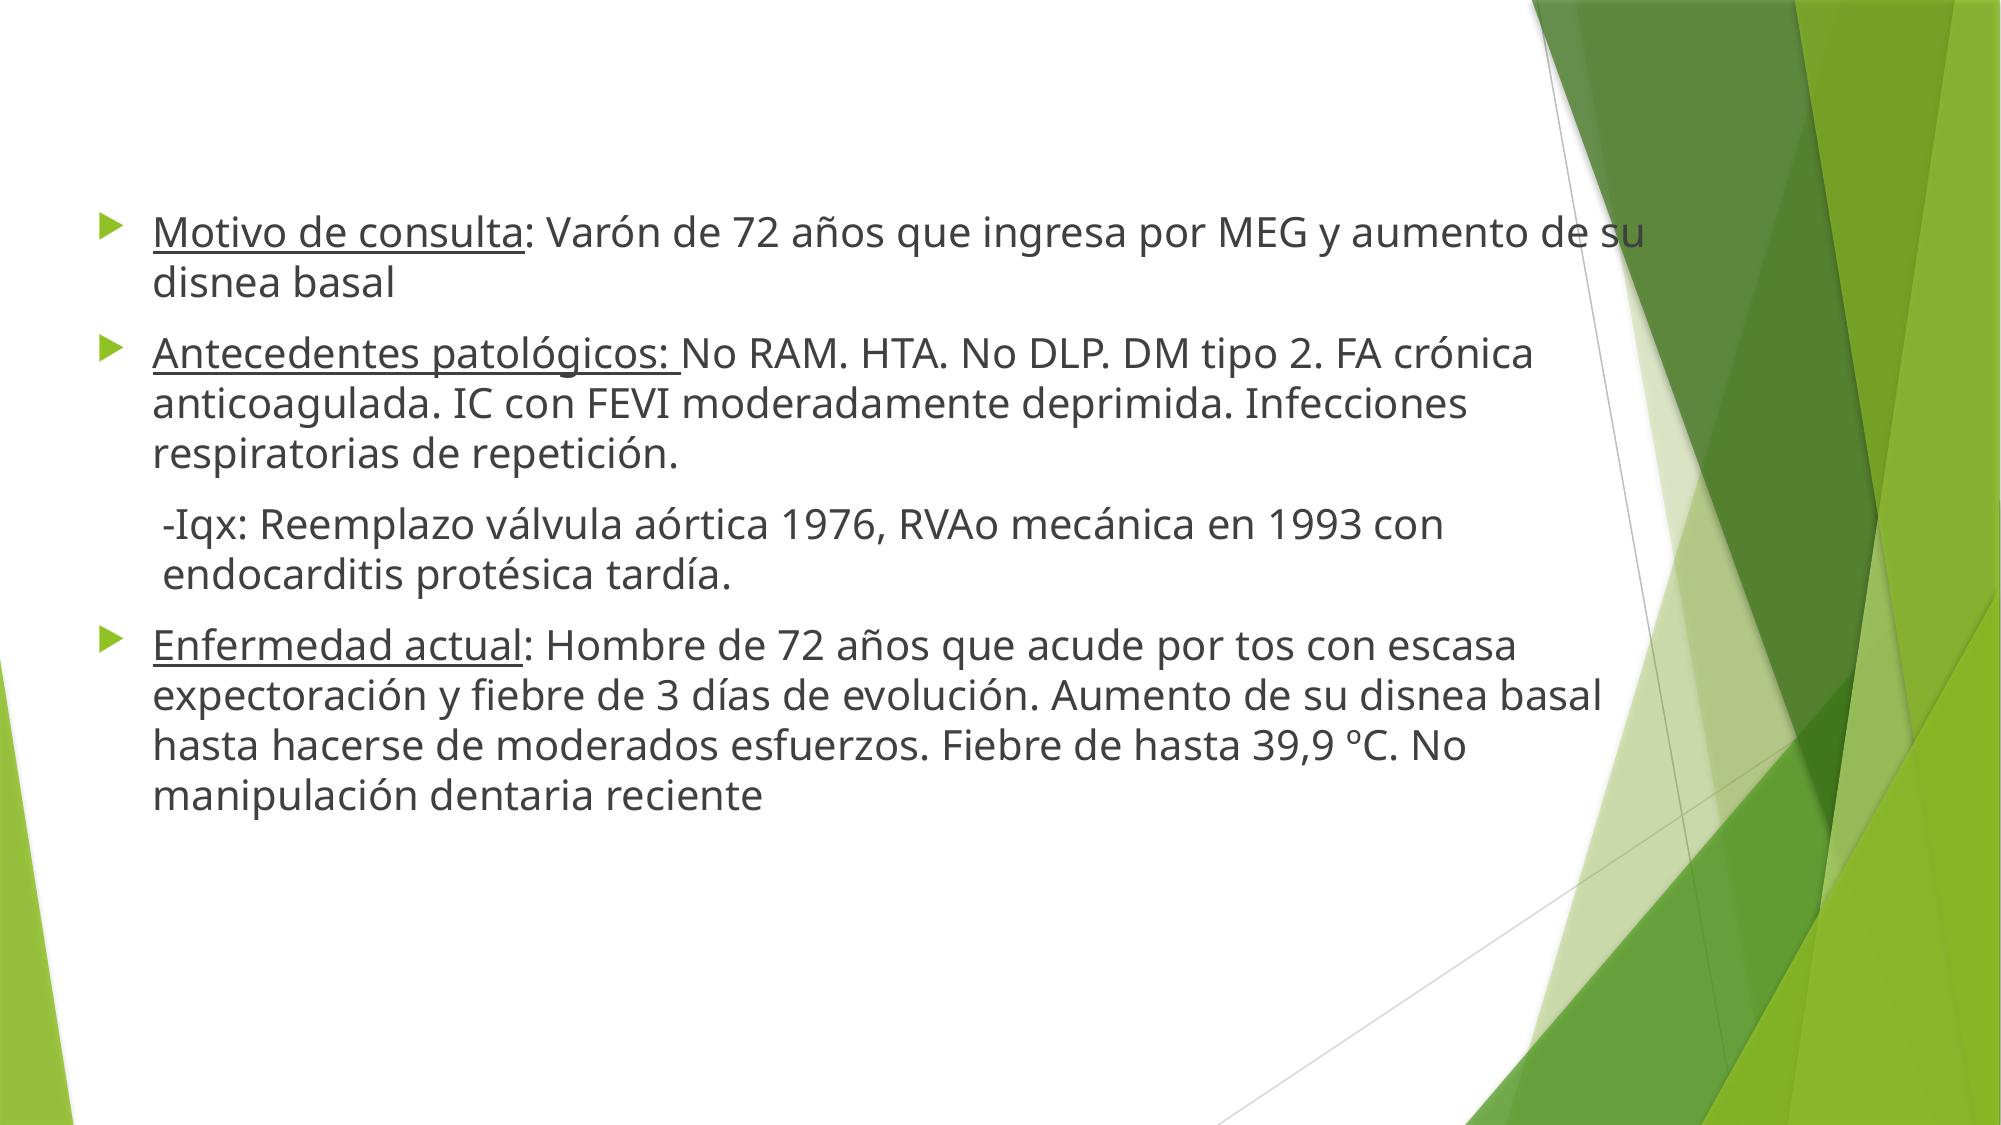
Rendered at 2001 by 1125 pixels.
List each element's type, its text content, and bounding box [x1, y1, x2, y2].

list Motivo de consulta: Varón de 72 años que ingresa por MEG y aumento de su disnea basal Antecedentes patológicos: No RAM. HTA. No DLP. DM tipo 2. FA crónica anticoagulada. IC con FEVI moderadamente deprimida. Infecciones respiratorias de repetición. -Iqx: Reemplazo válvula aórtica 1976, RVAo mecánica en 1993 con endocarditis protésica tardía. Enfermedad actual: Hombre de 72 años que acude por tos con escasa expectoración y fiebre de 3 días de evolución. Aumento de su disnea basal hasta hacerse de moderados esfuerzos. Fiebre de hasta 39,9 ºC. No manipulación dentaria reciente [81, 132, 1678, 1108]
